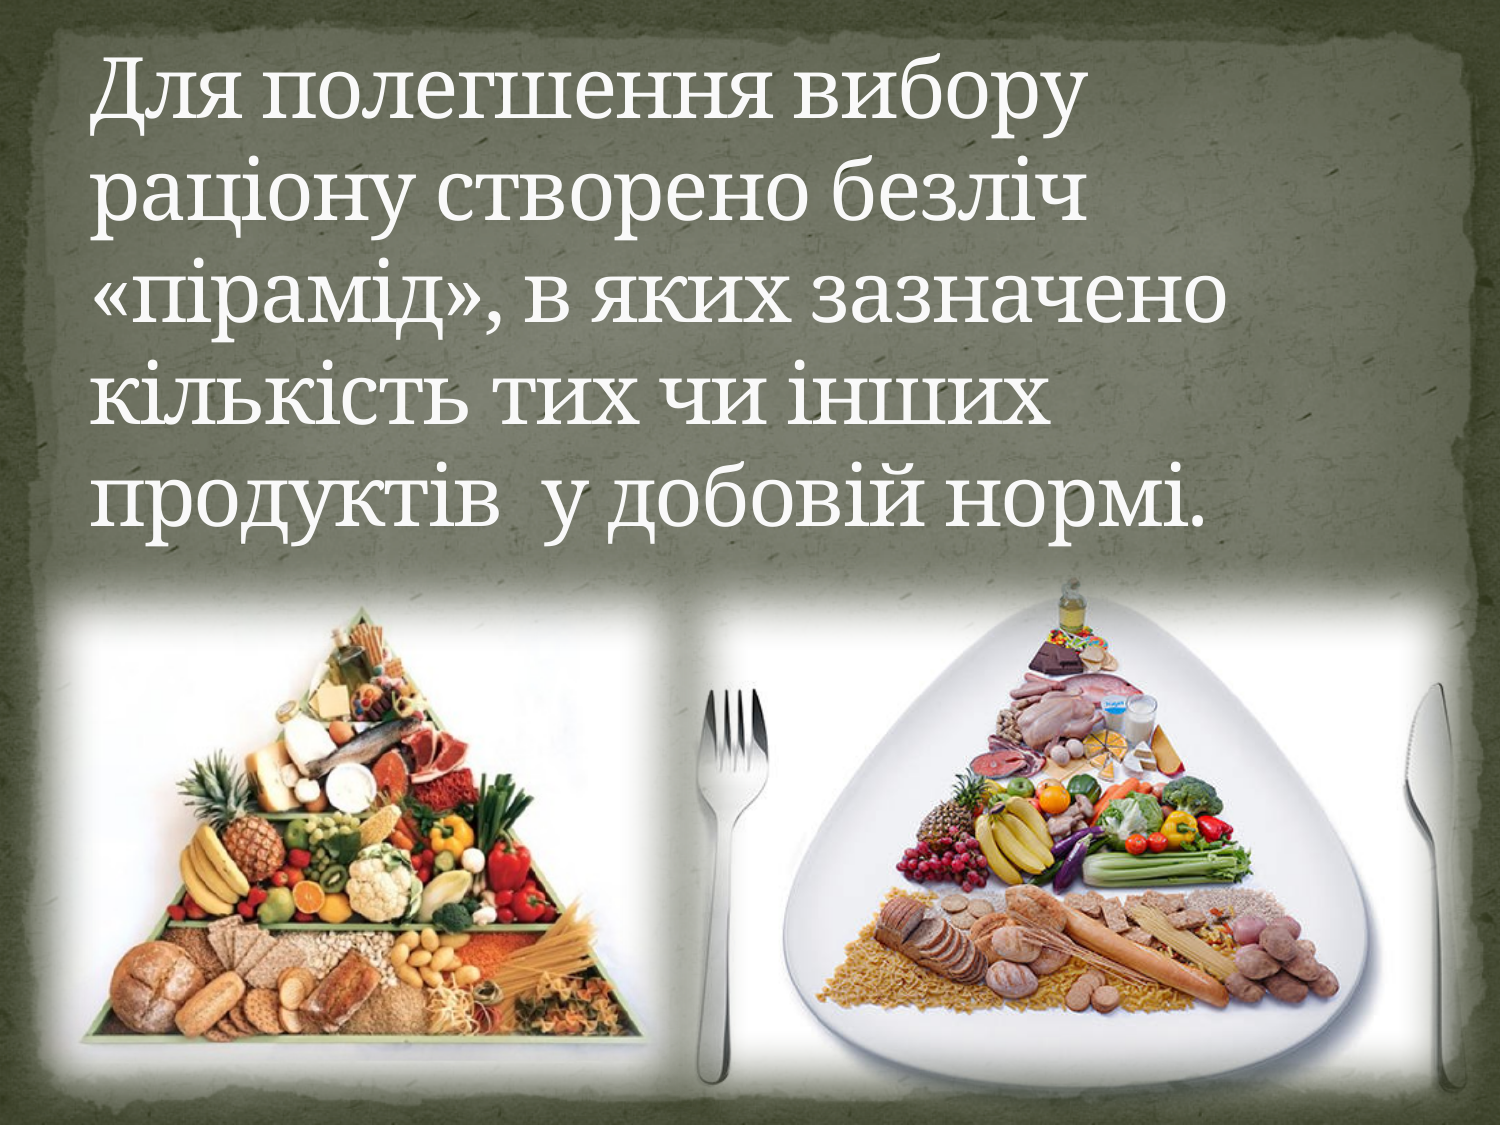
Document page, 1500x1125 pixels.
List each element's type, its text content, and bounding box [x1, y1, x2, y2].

picture [1, 551, 1498, 1125]
title Для полегшення вибору раціону створено безліч «пірамід», в яких зазначено кількість тих чи інших продуктів у добовій нормі. [74, 24, 1425, 539]
